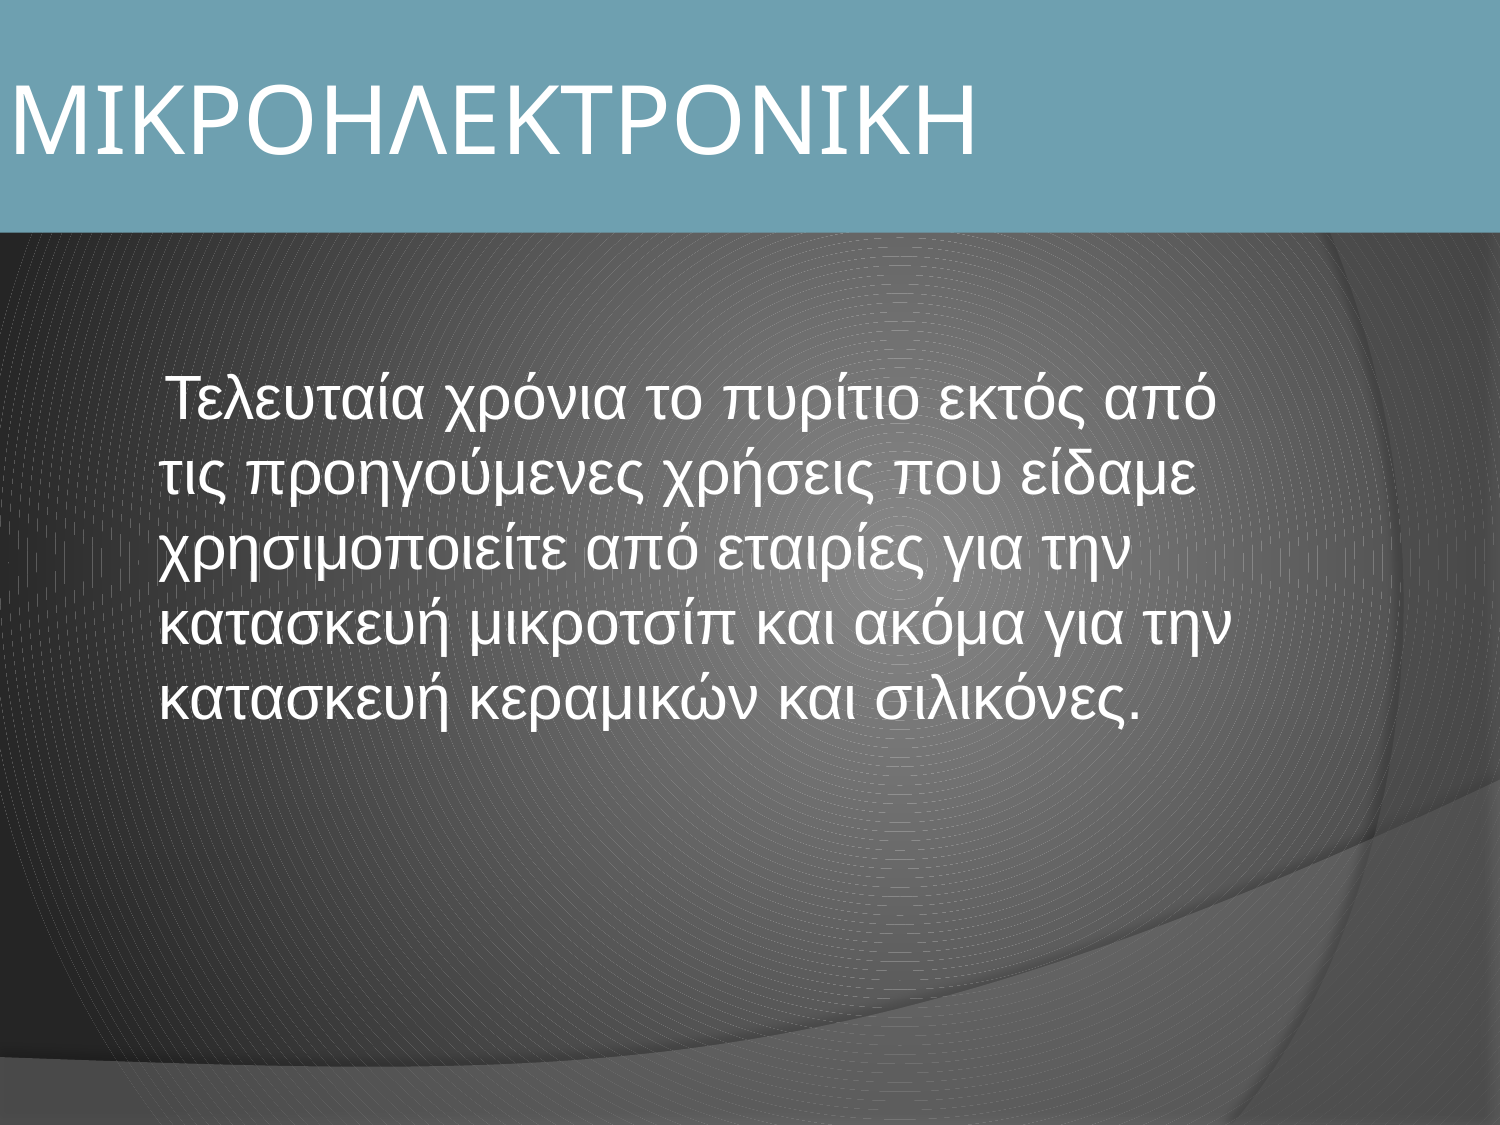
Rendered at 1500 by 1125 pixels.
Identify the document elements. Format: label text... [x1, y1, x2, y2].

title ΜΙΚΡΟΗΛΕΚΤΡΟΝΙΚΗ [0, 0, 1500, 233]
list Τελευταία χρόνια το πυρίτιο εκτός από τις προηγούμενες χρήσεις που είδαμε χρησιμοποιείτε από εταιρίες για την κατασκευή μικροτσίπ και ακόμα για την κατασκευή κεραμικών και σιλικόνες. [75, 262, 1300, 1005]
